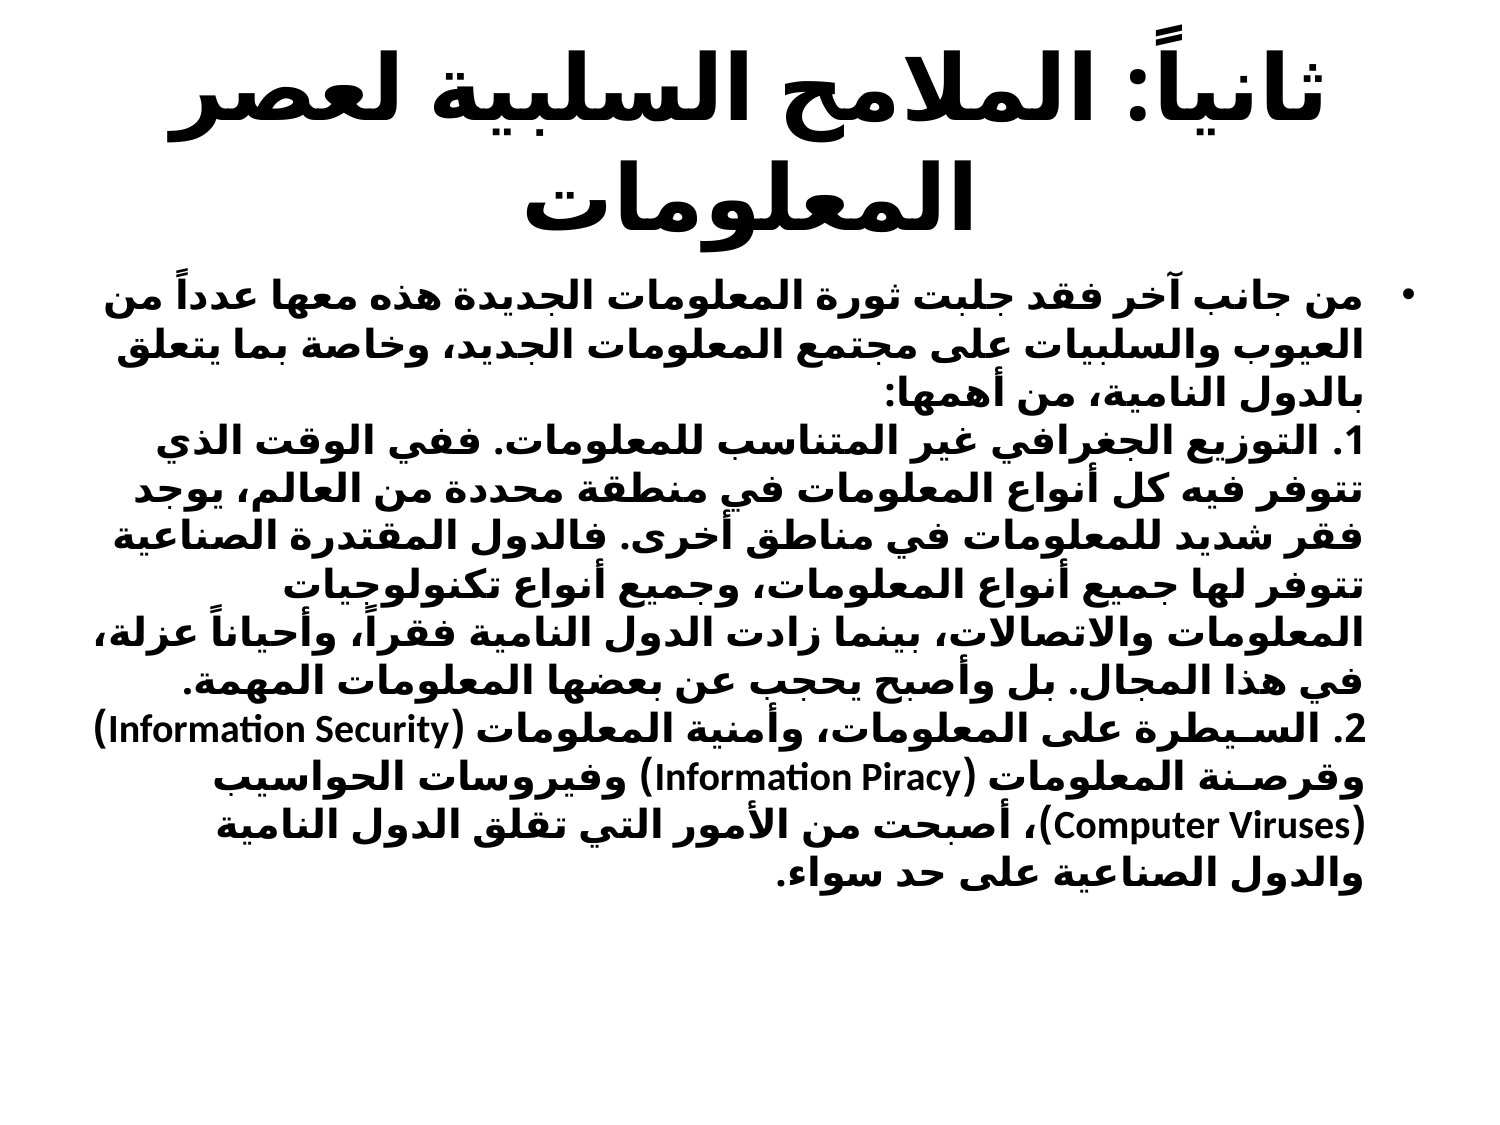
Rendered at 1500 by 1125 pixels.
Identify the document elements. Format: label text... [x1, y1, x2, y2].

list من جانب آخر فقد جلبت ثورة المعلومات الجديدة هذه معها عدداً من العيوب والسلبيات على مجتمع المعلومات الجديد، وخاصة بما يتعلق بالدول النامية، من أهمها: 1. التوزيع الجغرافي غير المتناسب للمعلومات. ففي الوقت الذي تتوفر فيه كل أنواع المعلومات في منطقة محددة من العالم، يوجد فقر شديد للمعلومات في مناطق أخرى. فالدول المقتدرة الصناعية تتوفر لها جميع أنواع المعلومات، وجميع أنواع تكنولوجيات المعلومات والاتصالات، بينما زادت الدول النامية فقراً، وأحياناً عزلة، في هذا المجال. بل وأصبح يحجب عن بعضها المعلومات المهمة. 2. السـيطرة على المعلومات، وأمنية المعلومات (Information Security) وقرصـنة المعلومات (Information Piracy) وفيروسات الحواسيب (Computer Viruses)، أصبحت من الأمور التي تقلق الدول النامية والدول الصناعية على حد سواء. [75, 262, 1425, 1005]
title ثانياً: الملامح السلبية لعصر المعلومات [75, 45, 1425, 233]
